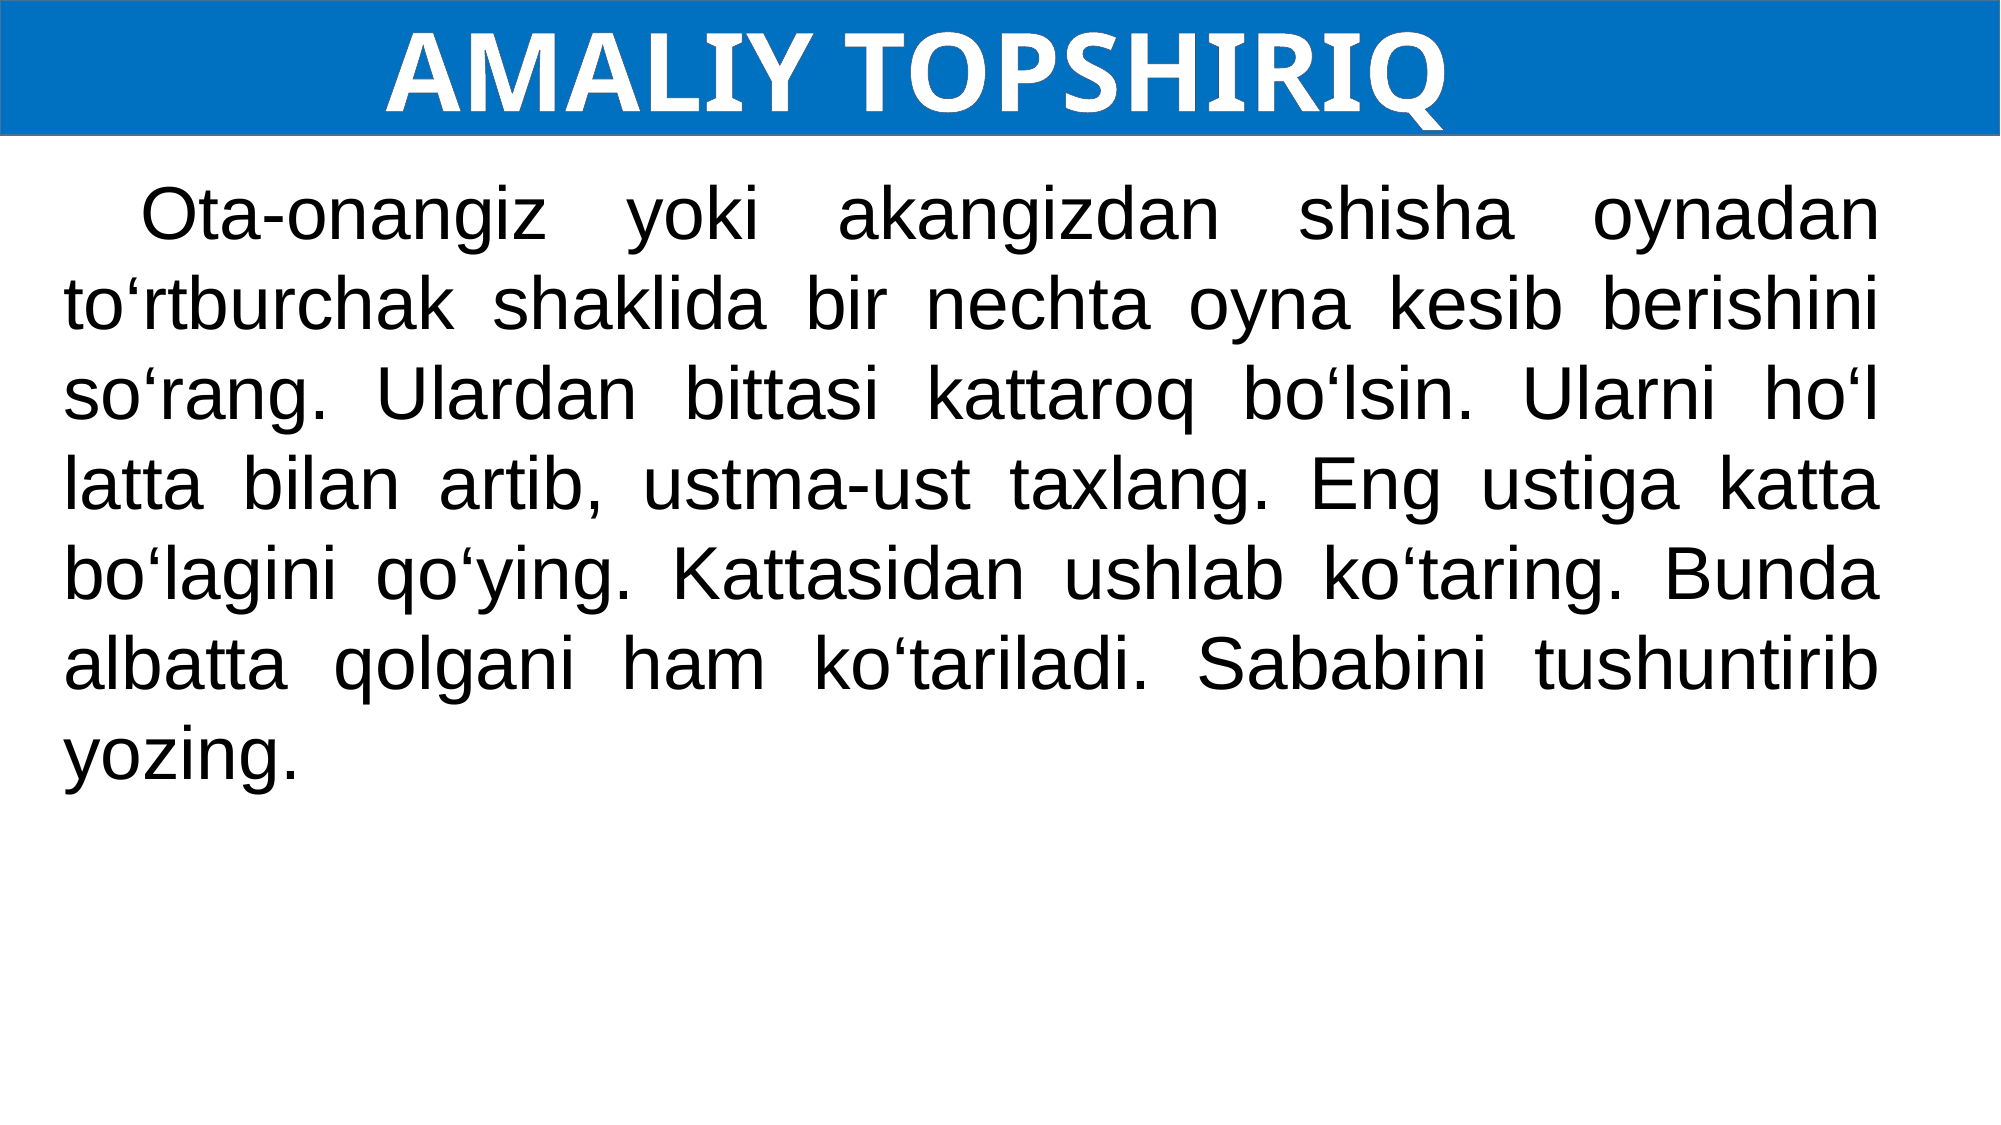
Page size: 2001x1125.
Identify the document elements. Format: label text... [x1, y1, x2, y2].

text_box Ota-onangiz yoki akangizdan shisha oynadan to‘rtburchak shaklida bir nechta oyna kesib berishini so‘rang. Ulardan bittasi kattaroq bo‘lsin. Ularni ho‘l latta bilan artib, ustma-ust taxlang. Eng ustiga katta bo‘lagini qo‘ying. Kattasidan ushlab ko‘taring. Bunda albatta qolgani ham ko‘tariladi. Sababini tushuntirib yozing. [48, 156, 1897, 802]
text_box AMALIY TOPSHIRIQ [0, 0, 2000, 136]
